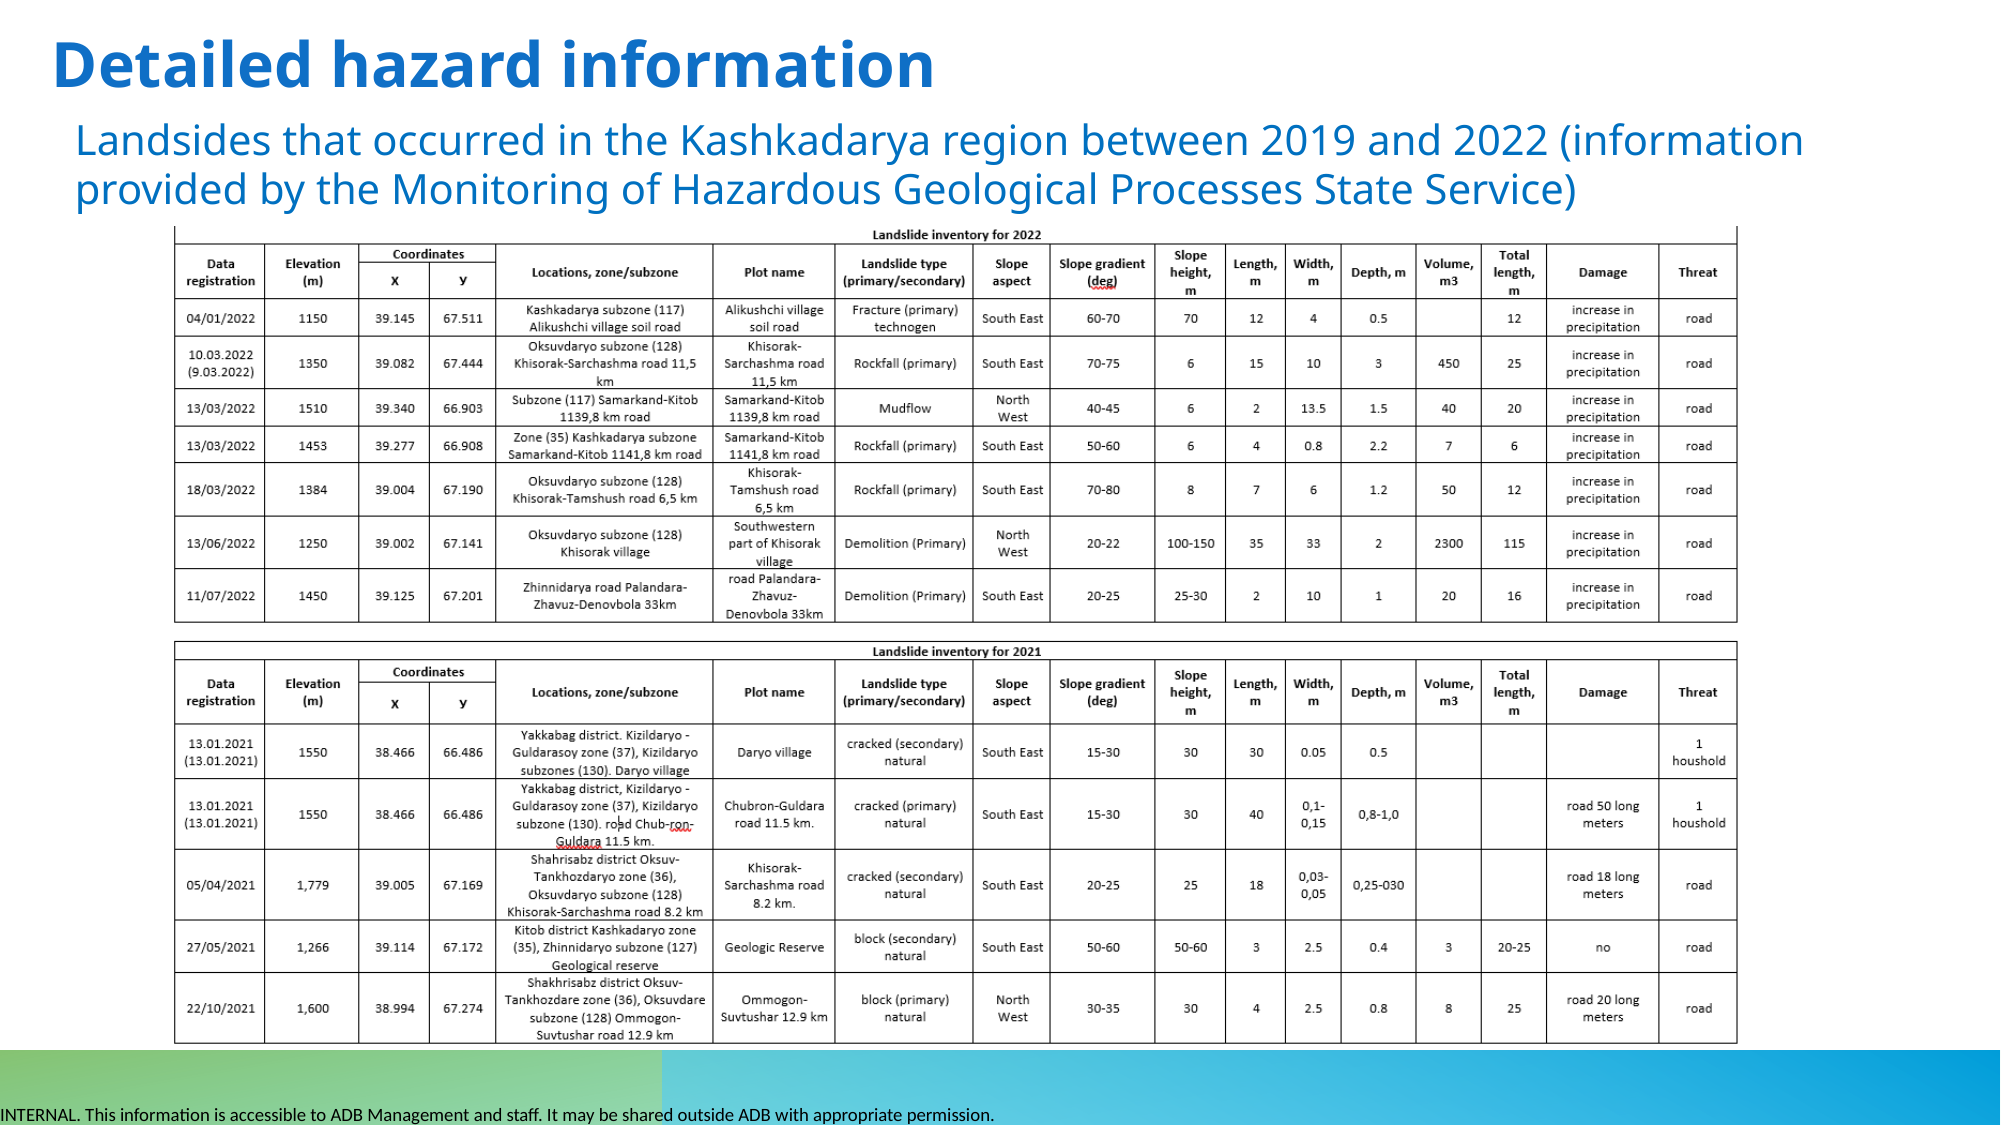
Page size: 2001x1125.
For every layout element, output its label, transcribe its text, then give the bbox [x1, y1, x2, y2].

text_box Detailed hazard information [37, 17, 1961, 108]
text_box Landsides that occurred in the Kashkadarya region between 2019 and 2022 (information provided by the Monitoring of Hazardous Geological Processes State Service) [60, 105, 1963, 221]
picture [171, 226, 1744, 1047]
